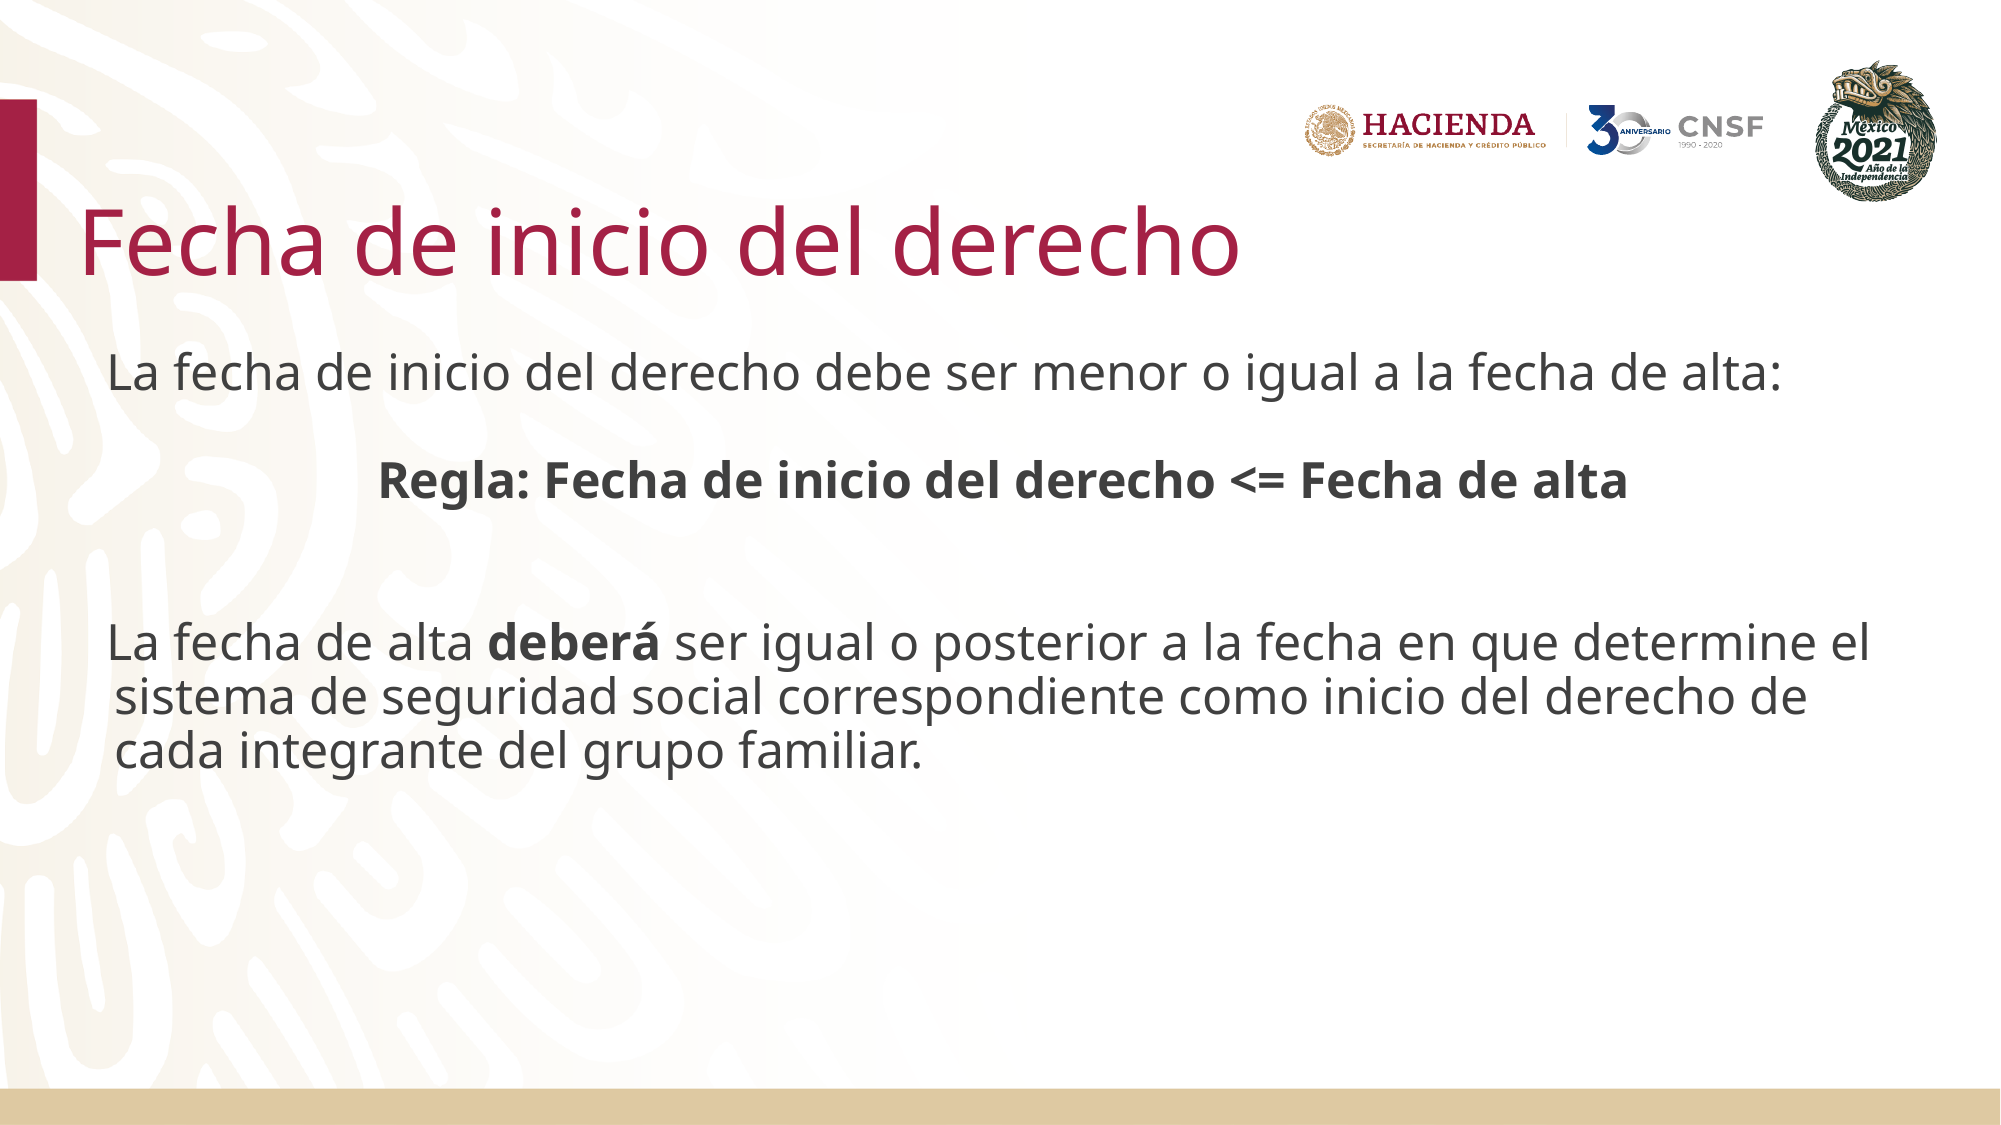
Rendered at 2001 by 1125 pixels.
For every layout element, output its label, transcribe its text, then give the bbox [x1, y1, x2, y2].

picture [0, 0, 2001, 1125]
title Fecha de inicio del derecho [62, 90, 1937, 308]
list La fecha de inicio del derecho debe ser menor o igual a la fecha de alta: Regla: Fecha de inicio del derecho <= Fecha de alta La fecha de alta deberá ser igual o posterior a la fecha en que determine el sistema de seguridad social correspondiente como inicio del derecho de cada integrante del grupo familiar. [62, 339, 1916, 1014]
